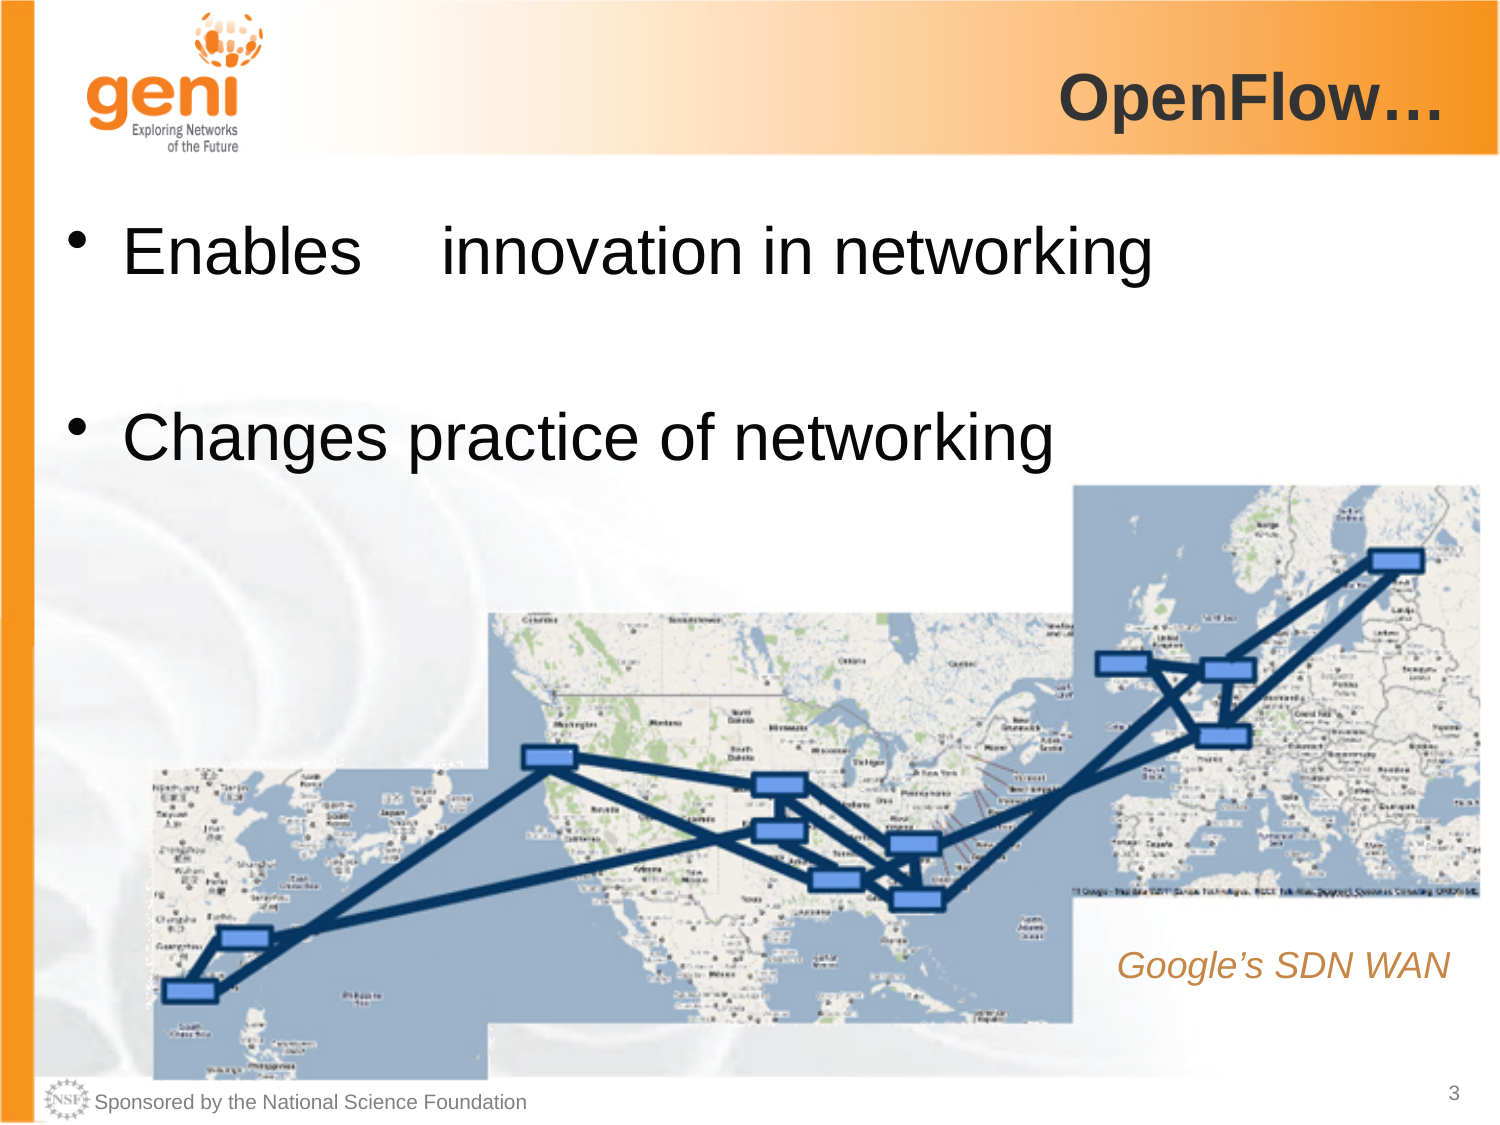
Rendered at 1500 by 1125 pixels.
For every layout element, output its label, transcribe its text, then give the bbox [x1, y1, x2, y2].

list Enables innovation in networking Changes practice of networking [51, 199, 1463, 1051]
title OpenFlow… [112, 0, 1463, 188]
picture [0, 0, 1500, 1125]
